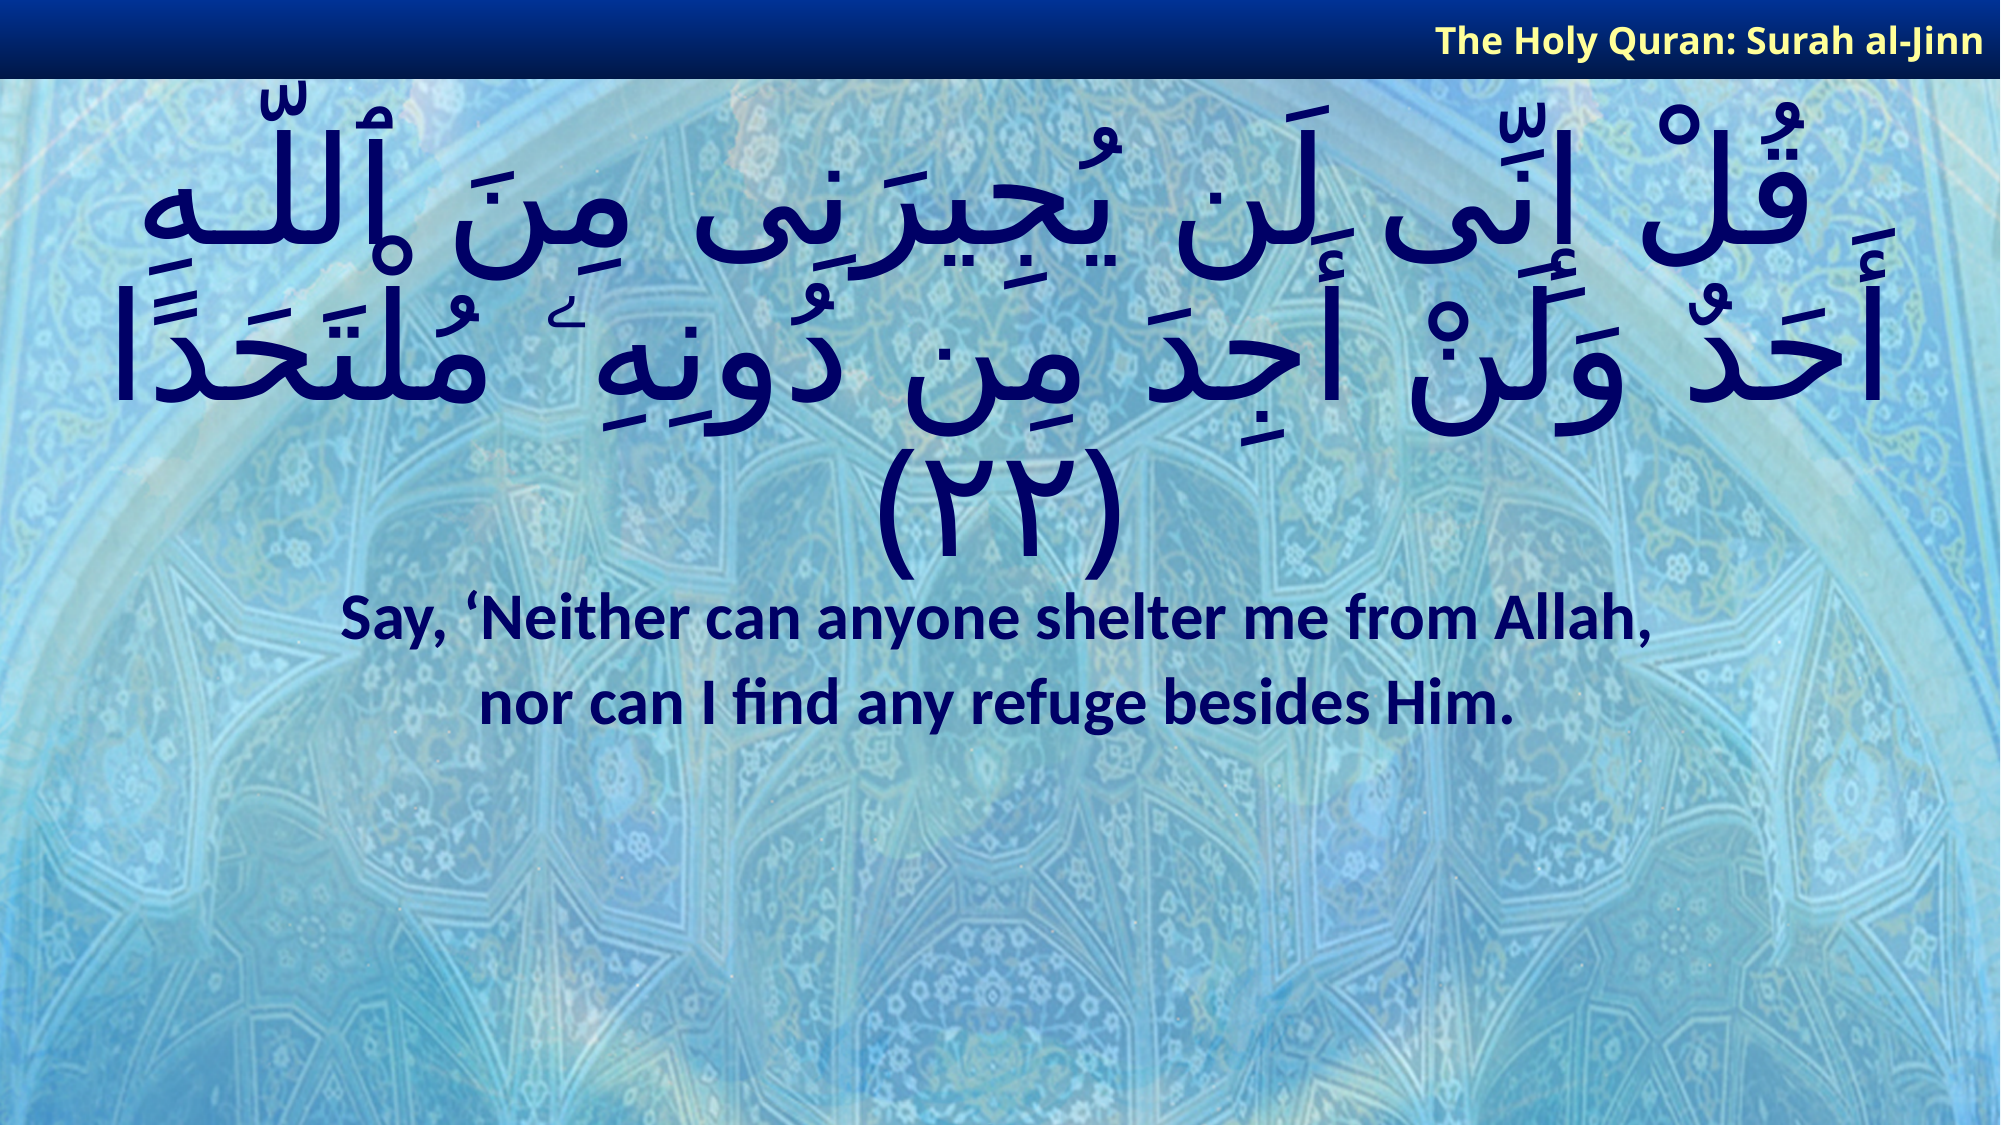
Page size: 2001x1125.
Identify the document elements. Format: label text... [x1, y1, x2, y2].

title قُلْ إِنِّى لَن يُجِيرَنِى مِنَ ٱللَّـهِ أَحَدٌ وَلَنْ أَجِدَ مِن دُونِهِۦ مُلْتَحَدًا ﴿٢٢﴾ [0, 231, 2000, 473]
subtitle Say, ‘Neither can anyone shelter me from Allah, nor can I find any refuge besides Him. [7, 574, 1989, 862]
picture [0, 0, 2001, 1125]
text_box The Holy Quran: Surah al-Jinn [0, 0, 2000, 79]
